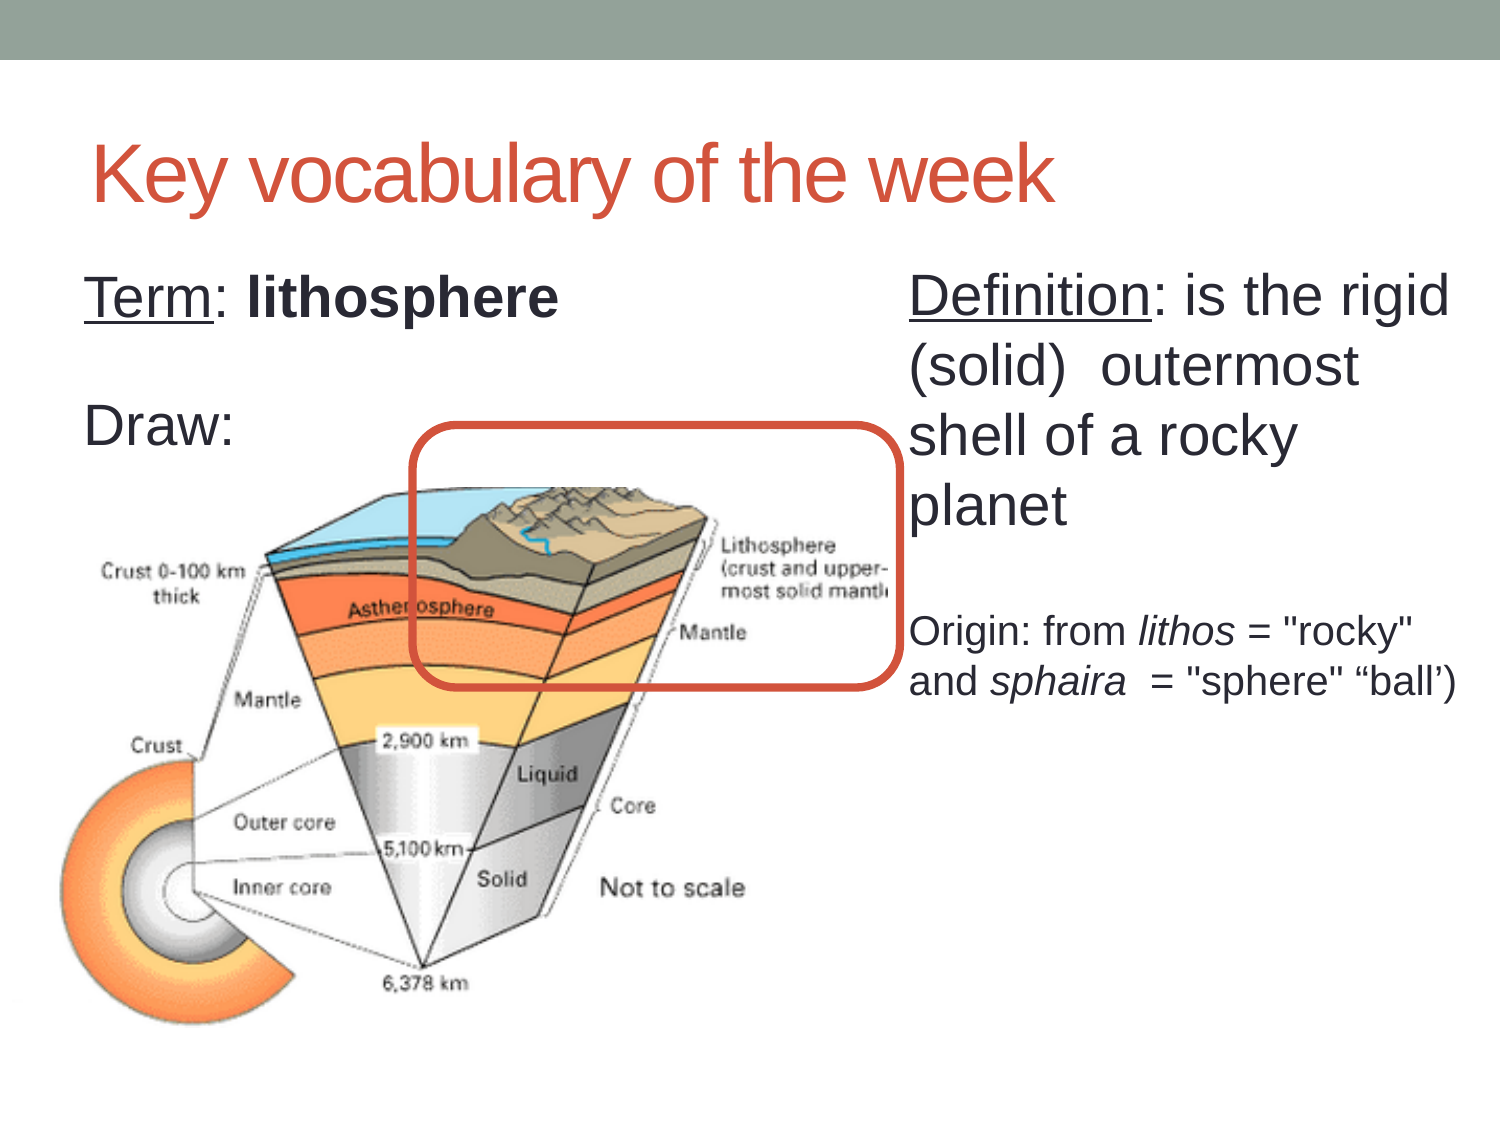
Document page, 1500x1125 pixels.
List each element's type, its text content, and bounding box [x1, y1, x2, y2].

list Definition: is the rigid (solid) outermost shell of a rocky planet Origin: from lithos = "rocky" and sphaira = "sphere" “ball’) [875, 249, 1475, 1003]
title Key vocabulary of the week [75, 87, 1425, 250]
list Term: lithosphere Draw: [50, 251, 675, 484]
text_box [11, 487, 888, 1028]
text_box [410, 422, 903, 667]
